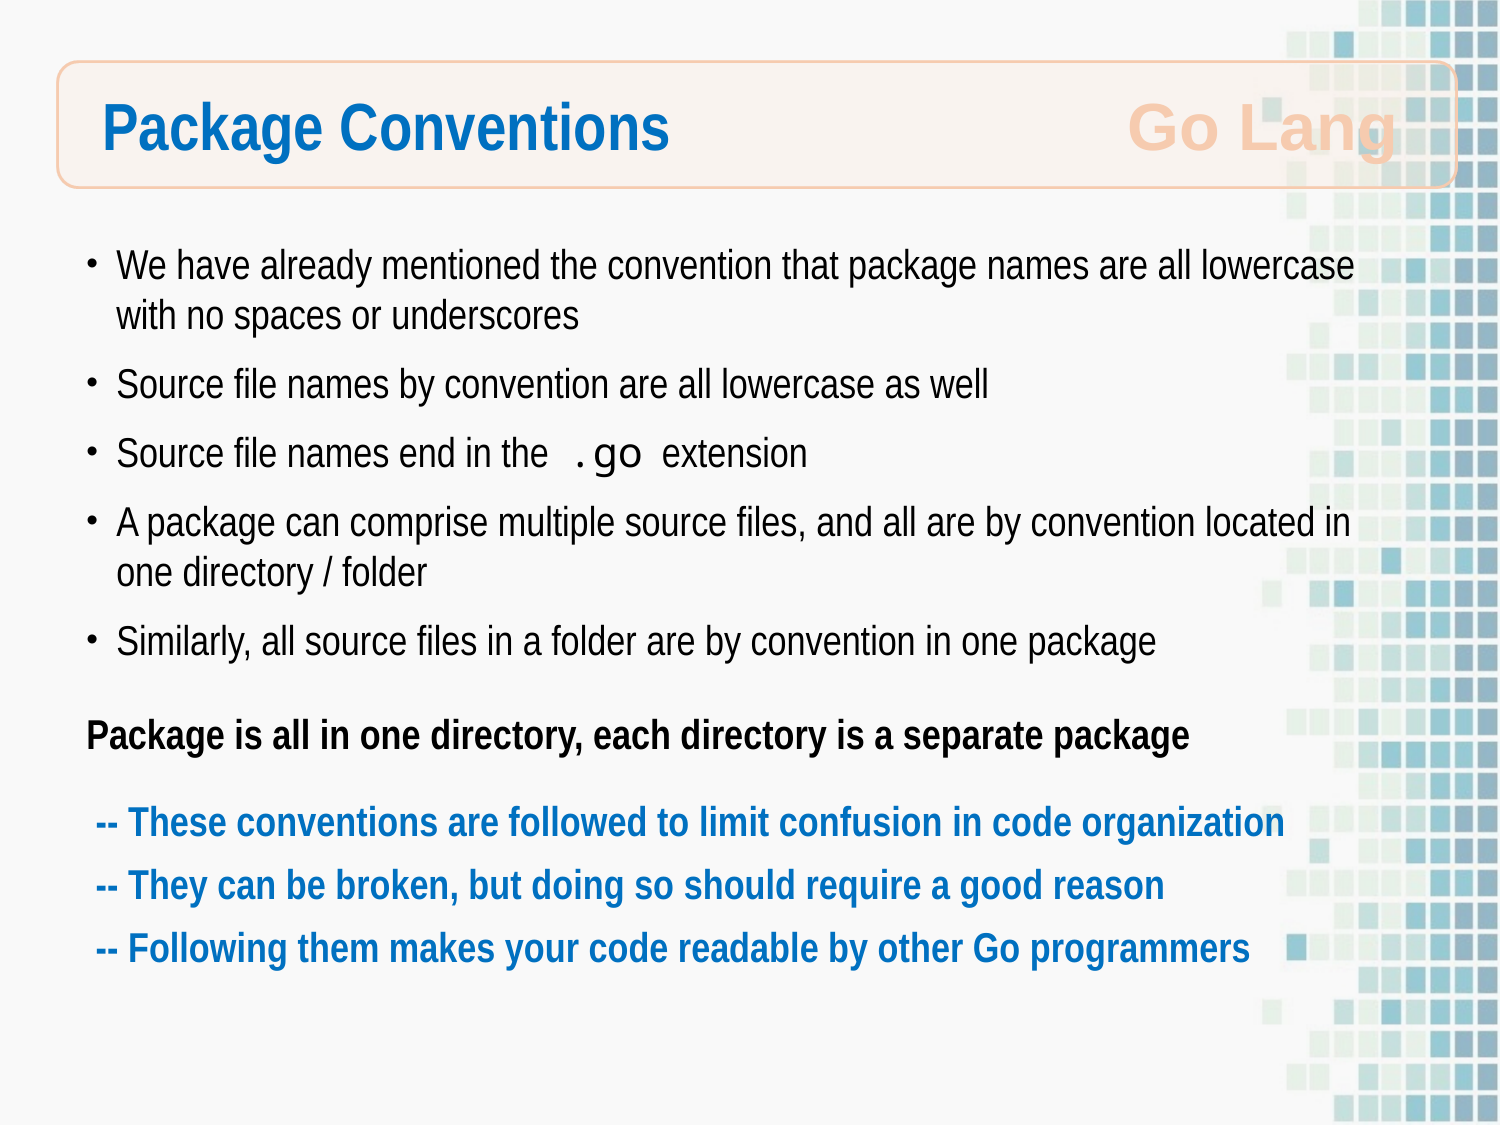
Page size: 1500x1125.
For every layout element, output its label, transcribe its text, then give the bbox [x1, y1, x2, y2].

text_box [1419, 853, 1428, 979]
text_box We have already mentioned the convention that package names are all lowercase with no spaces or underscores Source file names by convention are all lowercase as well Source file names end in the .go extension A package can comprise multiple source files, and all are by convention located in one directory / folder Similarly, all source files in a folder are by convention in one package Package is all in one directory, each directory is a separate package -- These conventions are followed to limit confusion in code organization -- They can be broken, but doing so should require a good reason -- Following them makes your code readable by other Go programmers [56, 208, 1419, 1000]
picture [0, 0, 1500, 1125]
